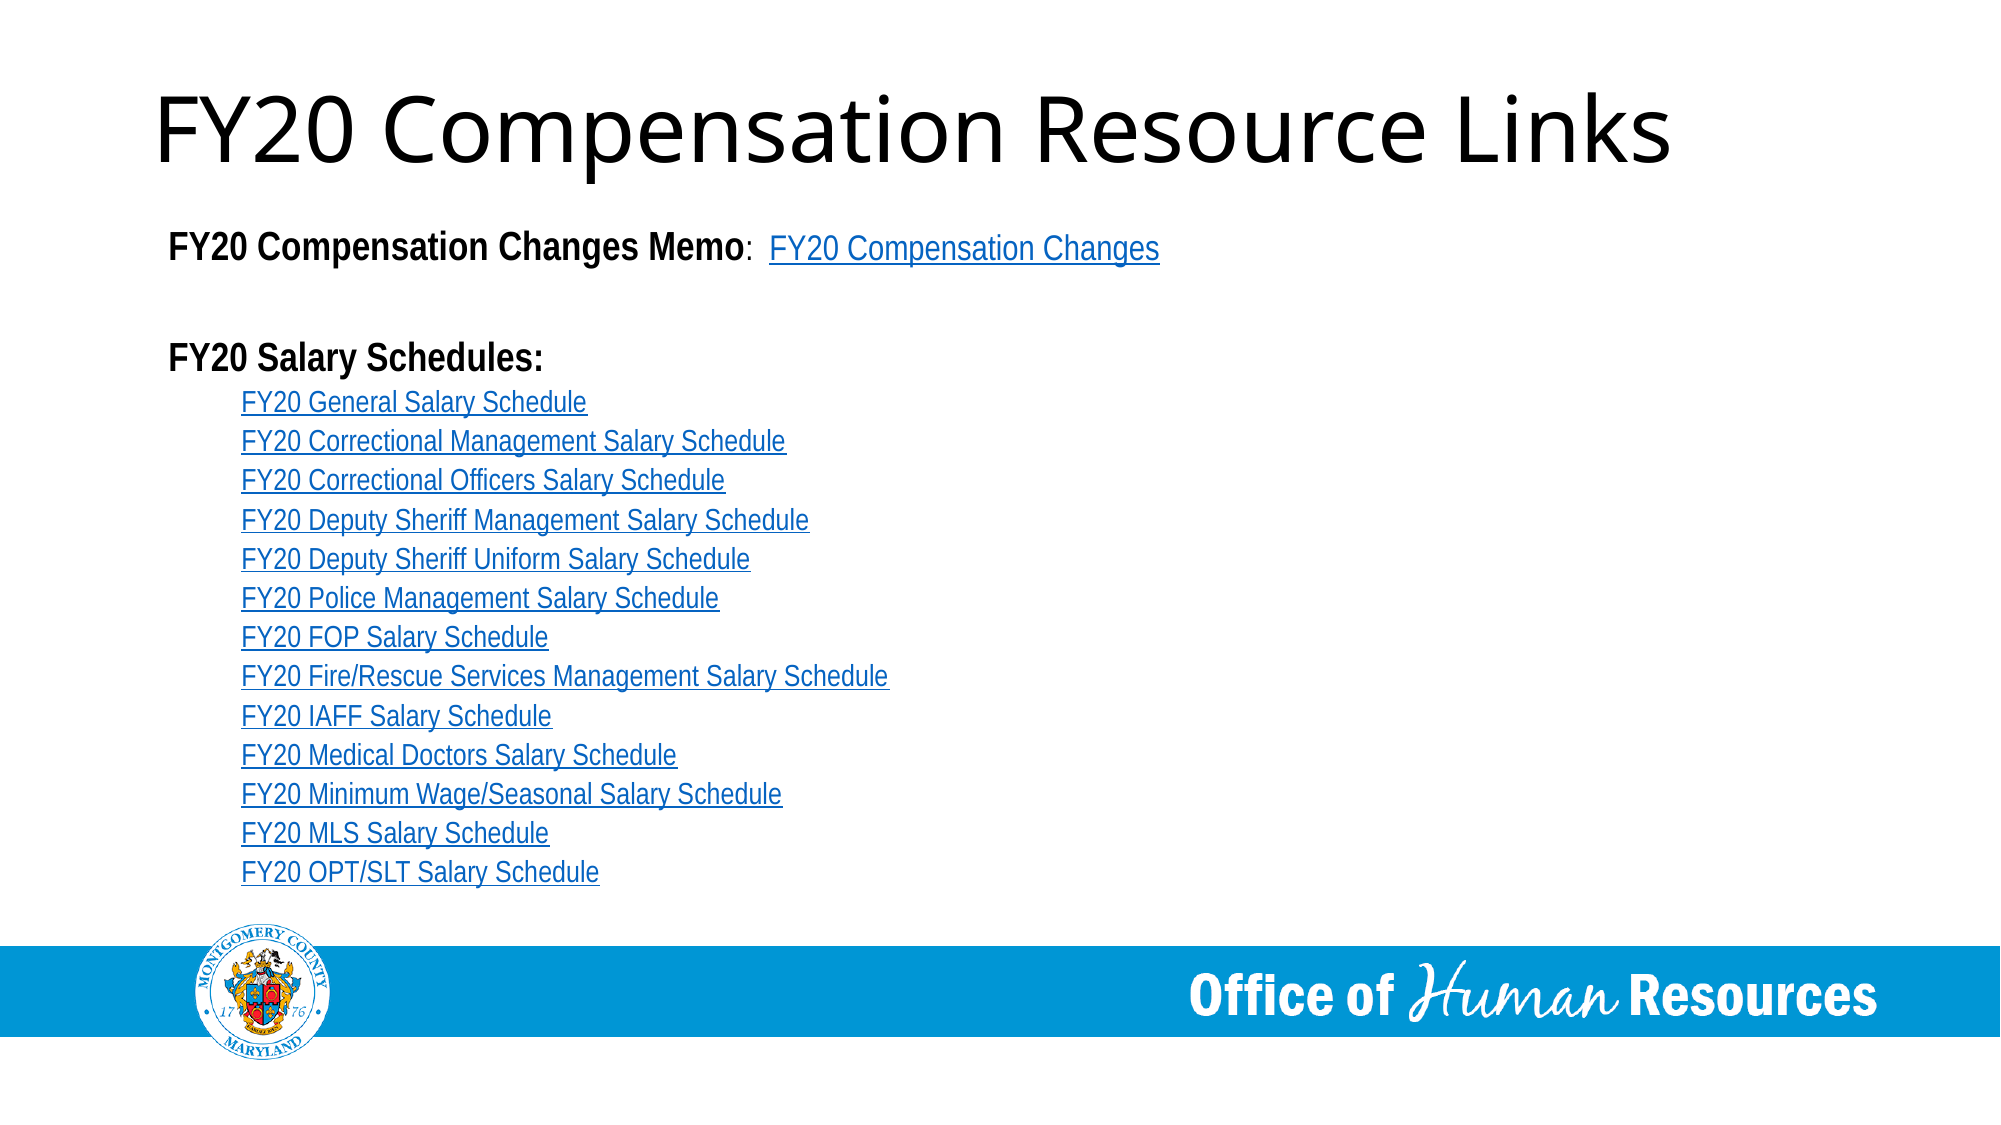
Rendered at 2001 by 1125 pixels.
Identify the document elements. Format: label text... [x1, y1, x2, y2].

picture [1377, 974, 1393, 1014]
picture [1611, 1001, 1618, 1011]
picture [0, 805, 2000, 1087]
picture [1560, 995, 1574, 1016]
picture [1632, 975, 1659, 1014]
picture [1280, 984, 1303, 1015]
picture [1225, 974, 1242, 1014]
title FY20 Compensation Resource Links [137, 59, 1863, 206]
picture [1854, 984, 1876, 1015]
picture [1797, 984, 1821, 1015]
picture [1718, 984, 1742, 1015]
picture [1779, 984, 1793, 1014]
picture [1544, 989, 1569, 1015]
picture [1692, 984, 1714, 1015]
picture [1266, 975, 1274, 981]
picture [1663, 984, 1687, 1015]
picture [1245, 974, 1262, 1014]
list FY20 Compensation Changes Memo: FY20 Compensation Changes FY20 Salary Schedules: FY20 General Salary Schedule FY20 Correctional Management Salary Schedule FY20 Correctional Officers Salary Schedule FY20 Deputy Sheriff Management Salary Schedule FY20 Deputy Sheriff Uniform Salary Schedule FY20 Police Management Salary Schedule FY20 FOP Salary Schedule FY20 Fire/Rescue Services Management Salary Schedule FY20 IAFF Salary Schedule FY20 Medical Doctors Salary Schedule FY20 Minimum Wage/Seasonal Salary Schedule FY20 MLS Salary Schedule FY20 OPT/SLT Salary Schedule [153, 218, 1879, 907]
picture [1825, 984, 1849, 1015]
picture [1748, 985, 1771, 1015]
picture [1191, 974, 1221, 1015]
picture [1489, 984, 1528, 1015]
picture [1308, 984, 1332, 1015]
picture [1266, 985, 1274, 1014]
picture [1348, 984, 1372, 1015]
picture [1528, 989, 1543, 1017]
picture [1579, 986, 1609, 1017]
picture [1410, 964, 1488, 1021]
